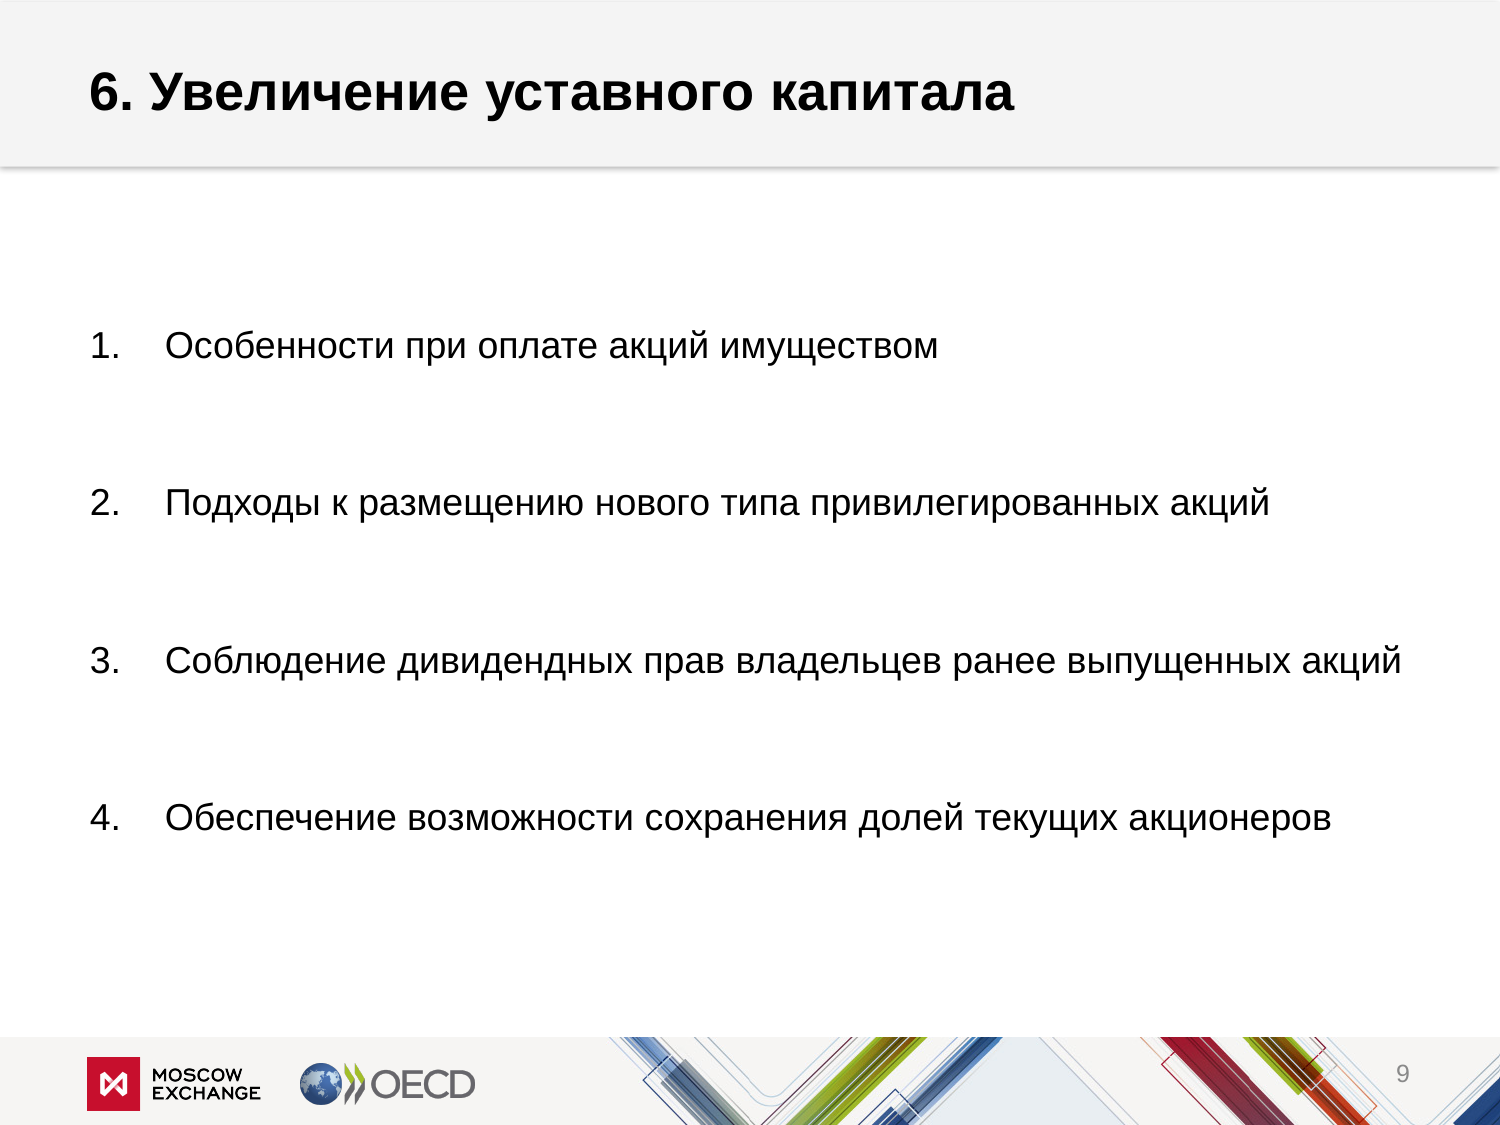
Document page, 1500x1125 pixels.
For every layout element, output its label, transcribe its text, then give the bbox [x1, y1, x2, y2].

picture [0, 1037, 1500, 1125]
slide_number 9 [1074, 1042, 1425, 1103]
list Особенности при оплате акций имуществом Подходы к размещению нового типа привилегированных акций Соблюдение дивидендных прав владельцев ранее выпущенных акций Обеспечение возможности сохранения долей текущих акционеров [75, 208, 1425, 1005]
title 6. Увеличение уставного капитала [75, 24, 1425, 154]
